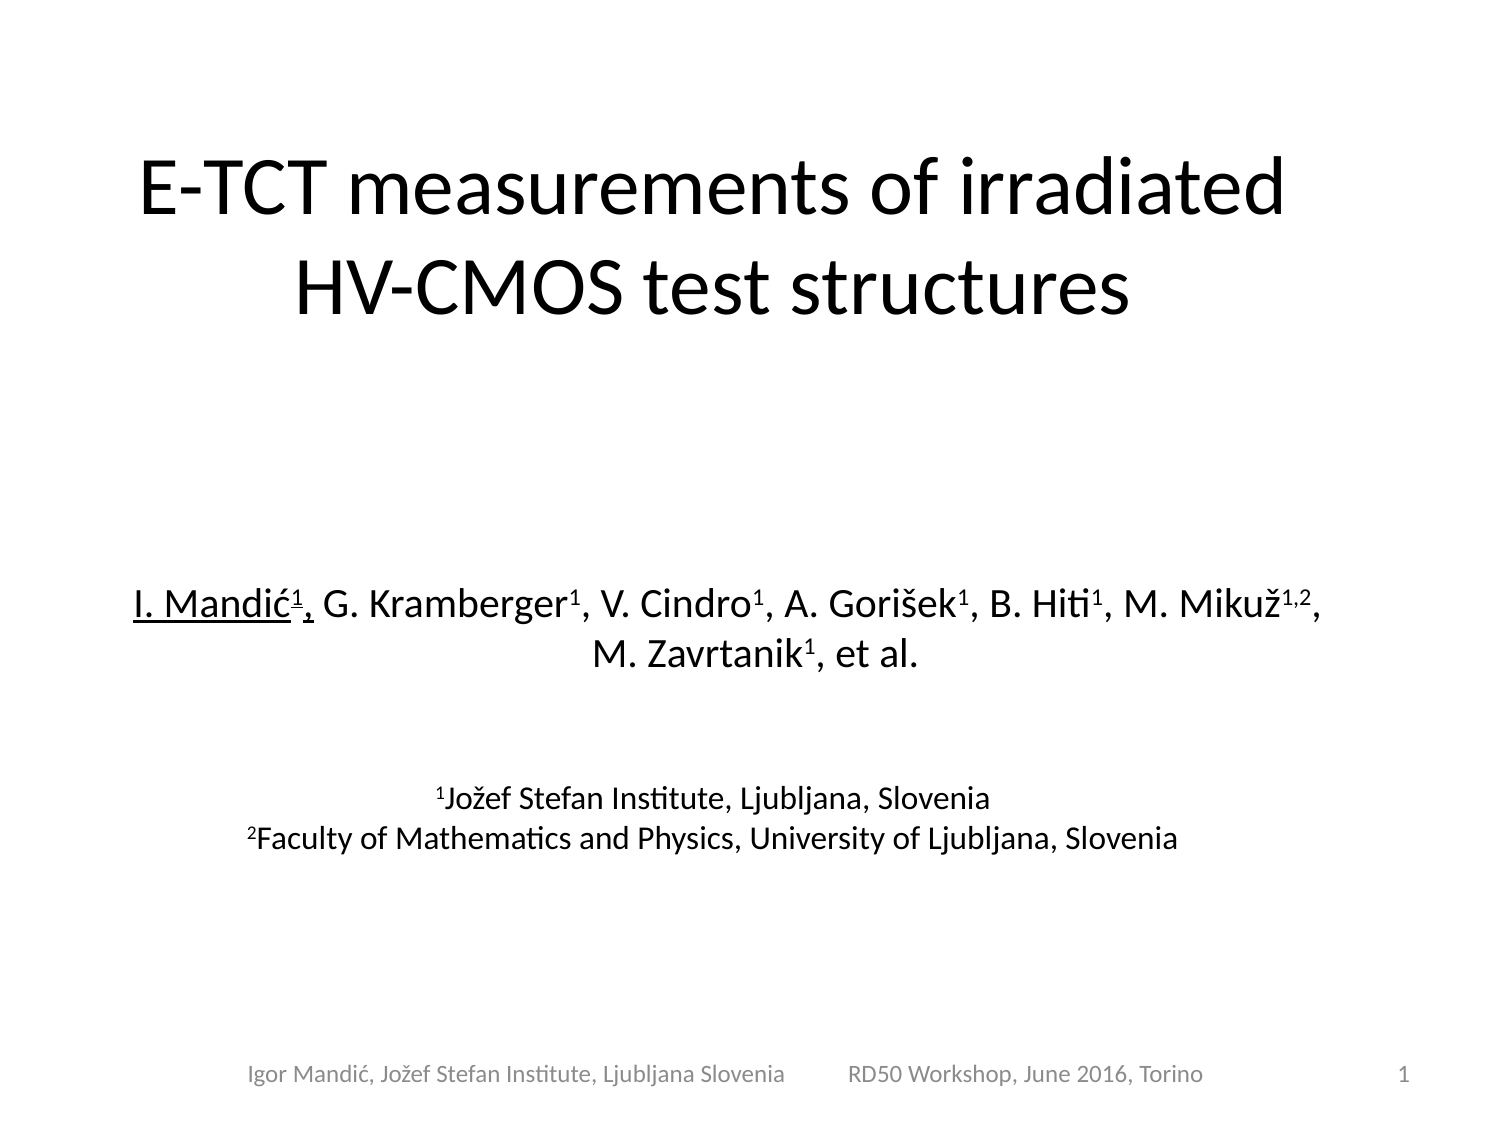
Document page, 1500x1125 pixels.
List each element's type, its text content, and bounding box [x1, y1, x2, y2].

text_box E-TCT measurements of irradiated HV-CMOS test structures I. Mandić1, G. Kramberger1, V. Cindro1, A. Gorišek1, B. Hiti1, M. Mikuž1,2, M. Zavrtanik1, et al. 1Jožef Stefan Institute, Ljubljana, Slovenia 2Faculty of Mathematics and Physics, University of Ljubljana, Slovenia [64, 123, 1363, 1014]
slide_number 1 [1074, 1042, 1425, 1103]
footer Igor Mandić, Jožef Stefan Institute, Ljubljana Slovenia RD50 Workshop, June 2016, Torino [166, 1042, 1074, 1103]
